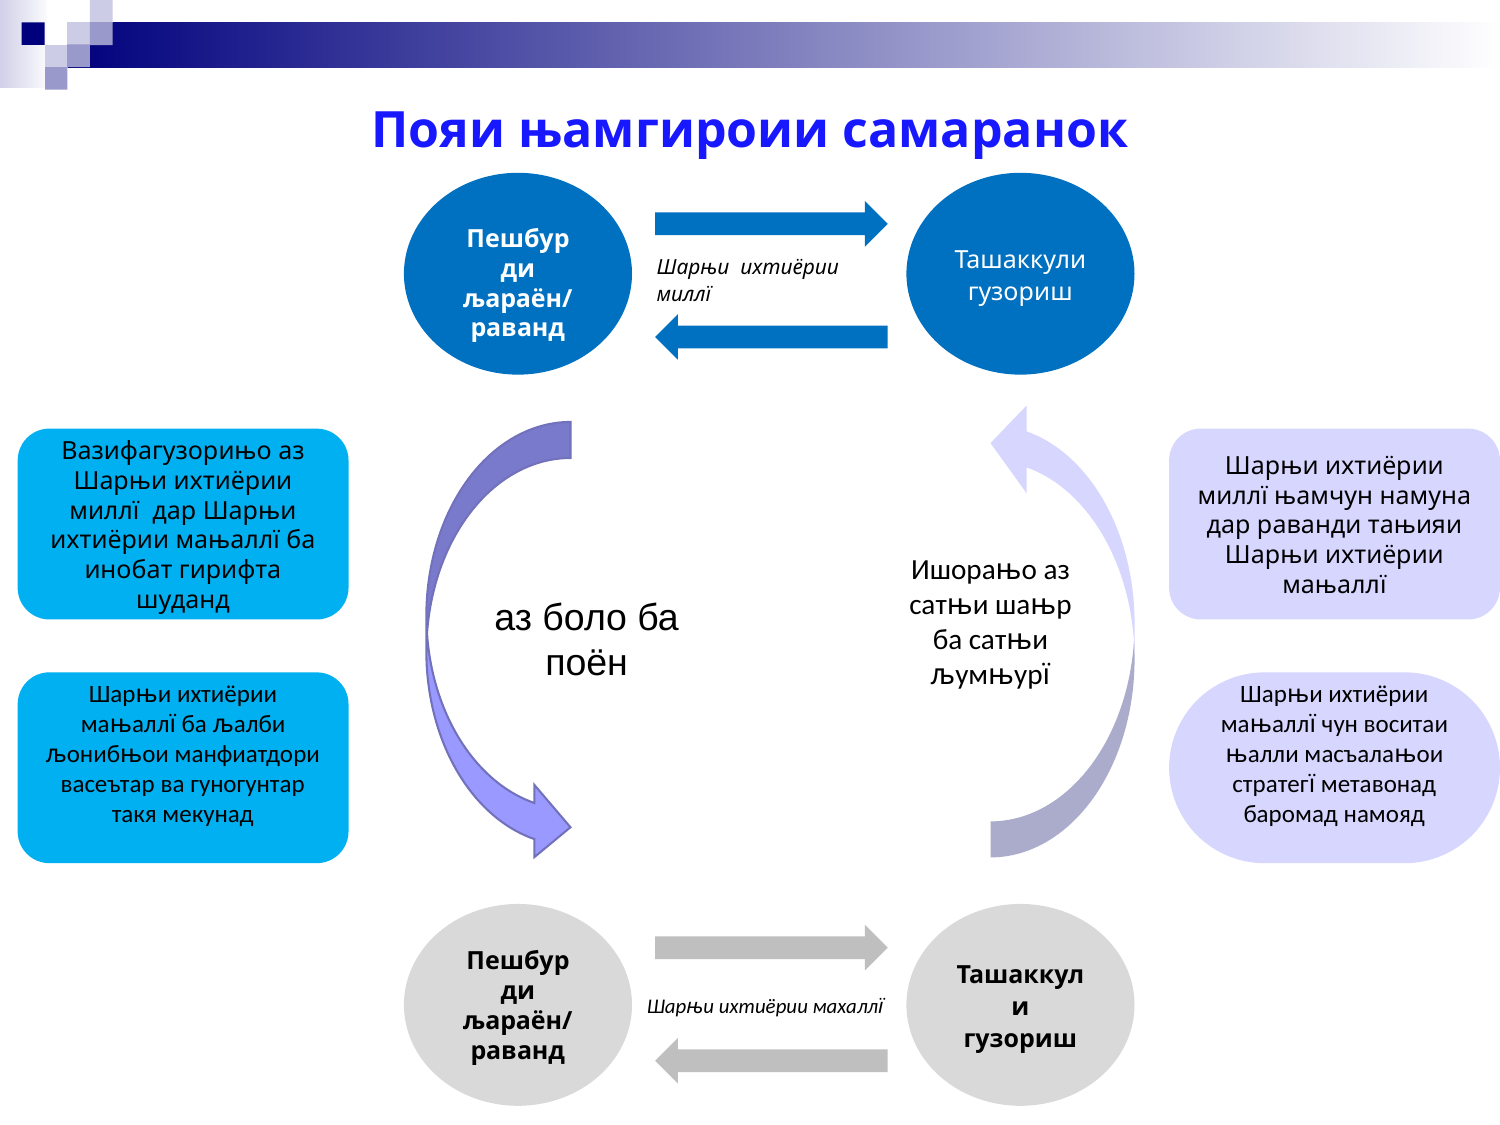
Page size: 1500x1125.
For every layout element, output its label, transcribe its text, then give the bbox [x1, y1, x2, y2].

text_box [17, 172, 1500, 1106]
title Пояи њамгироии самаранок [103, 82, 1397, 172]
